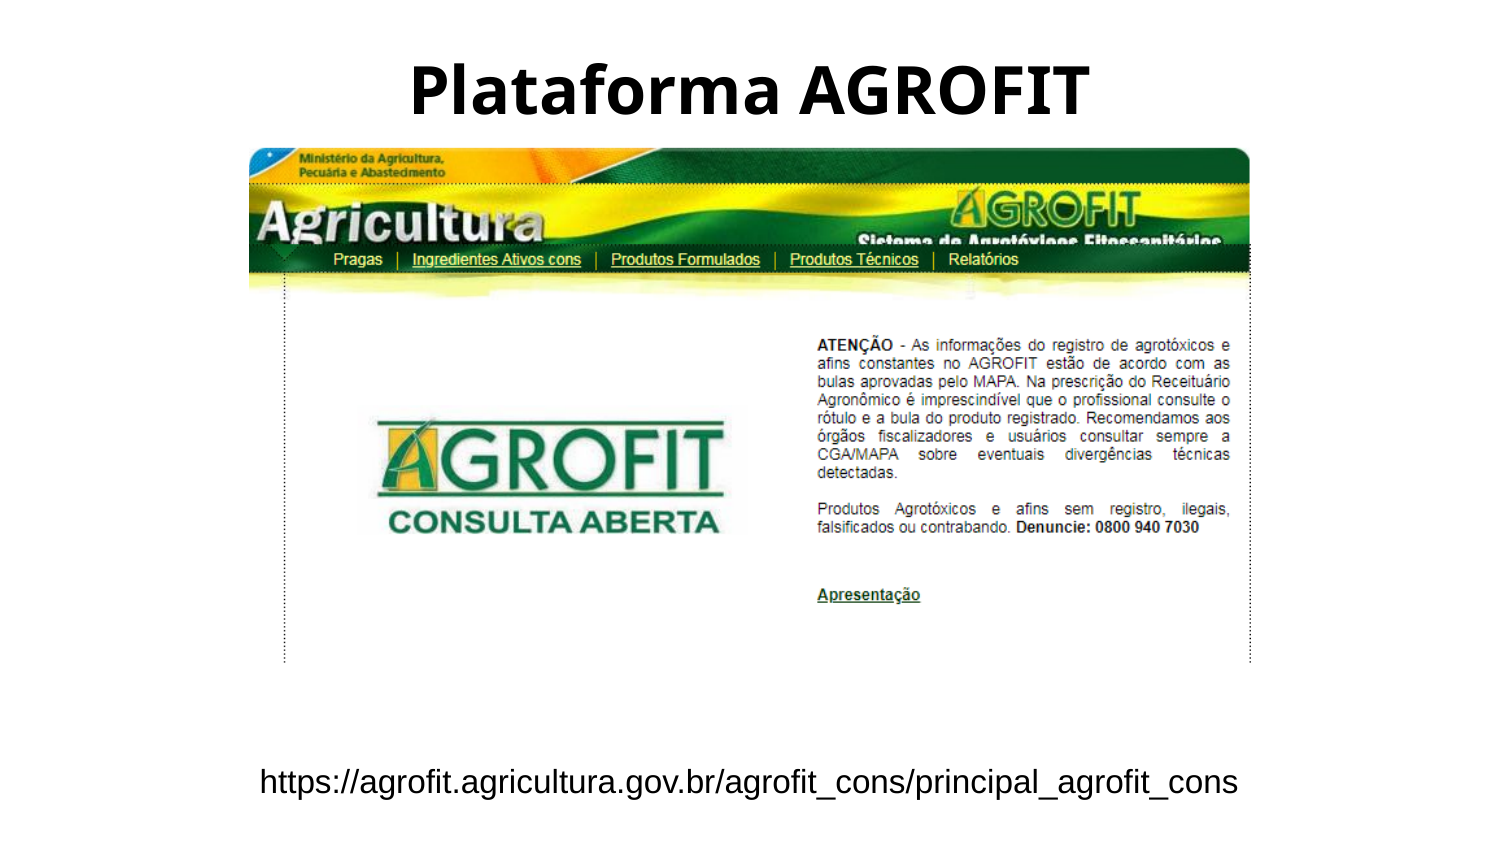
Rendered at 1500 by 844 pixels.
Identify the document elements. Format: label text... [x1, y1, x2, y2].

picture [249, 139, 1251, 664]
text_box https://agrofit.agricultura.gov.br/agrofit_cons/principal_agrofit_cons [84, 753, 1416, 810]
title Plataforma AGROFIT [17, 59, 1483, 116]
